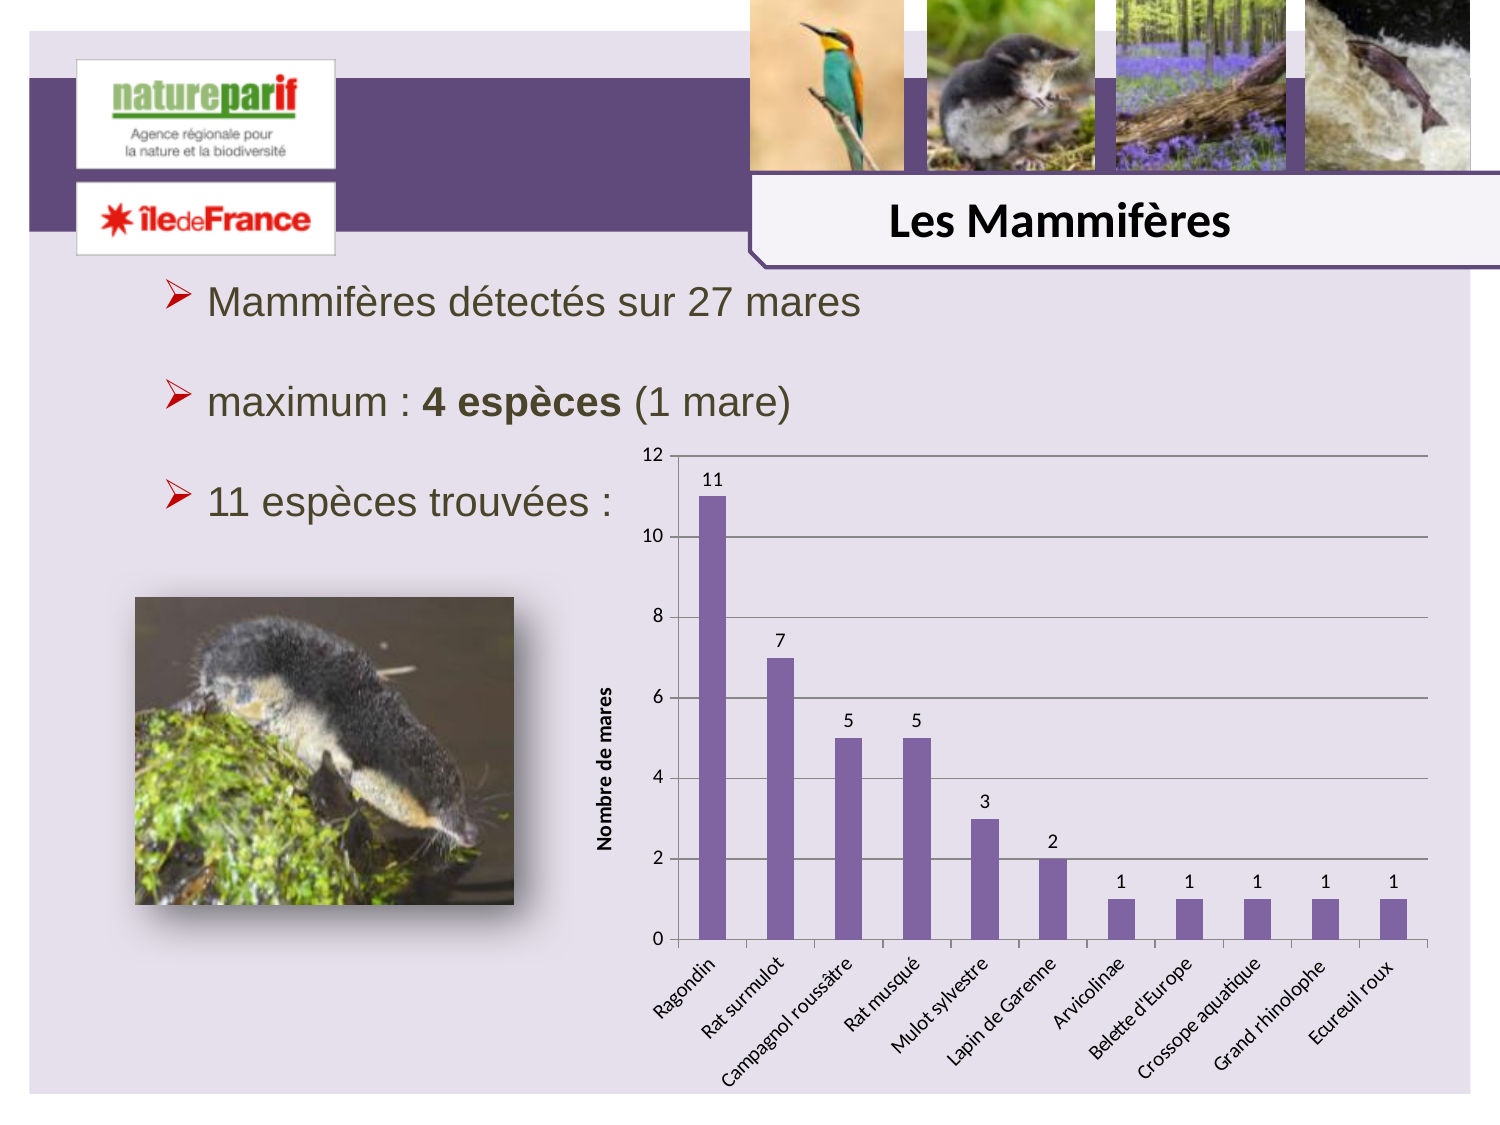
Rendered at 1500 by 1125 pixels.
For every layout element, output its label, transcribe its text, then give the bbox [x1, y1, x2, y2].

picture [1116, 0, 1286, 170]
picture [1305, 0, 1470, 170]
picture [750, 0, 904, 170]
text_box Les Mammifères [714, 179, 1407, 255]
text_box Mammifères détectés sur 27 mares maximum : 4 espèces (1 mare) 11 espèces trouvées : [147, 267, 1343, 582]
picture [135, 597, 514, 905]
picture [76, 59, 336, 256]
picture [927, 0, 1095, 170]
chart [560, 432, 1446, 1107]
